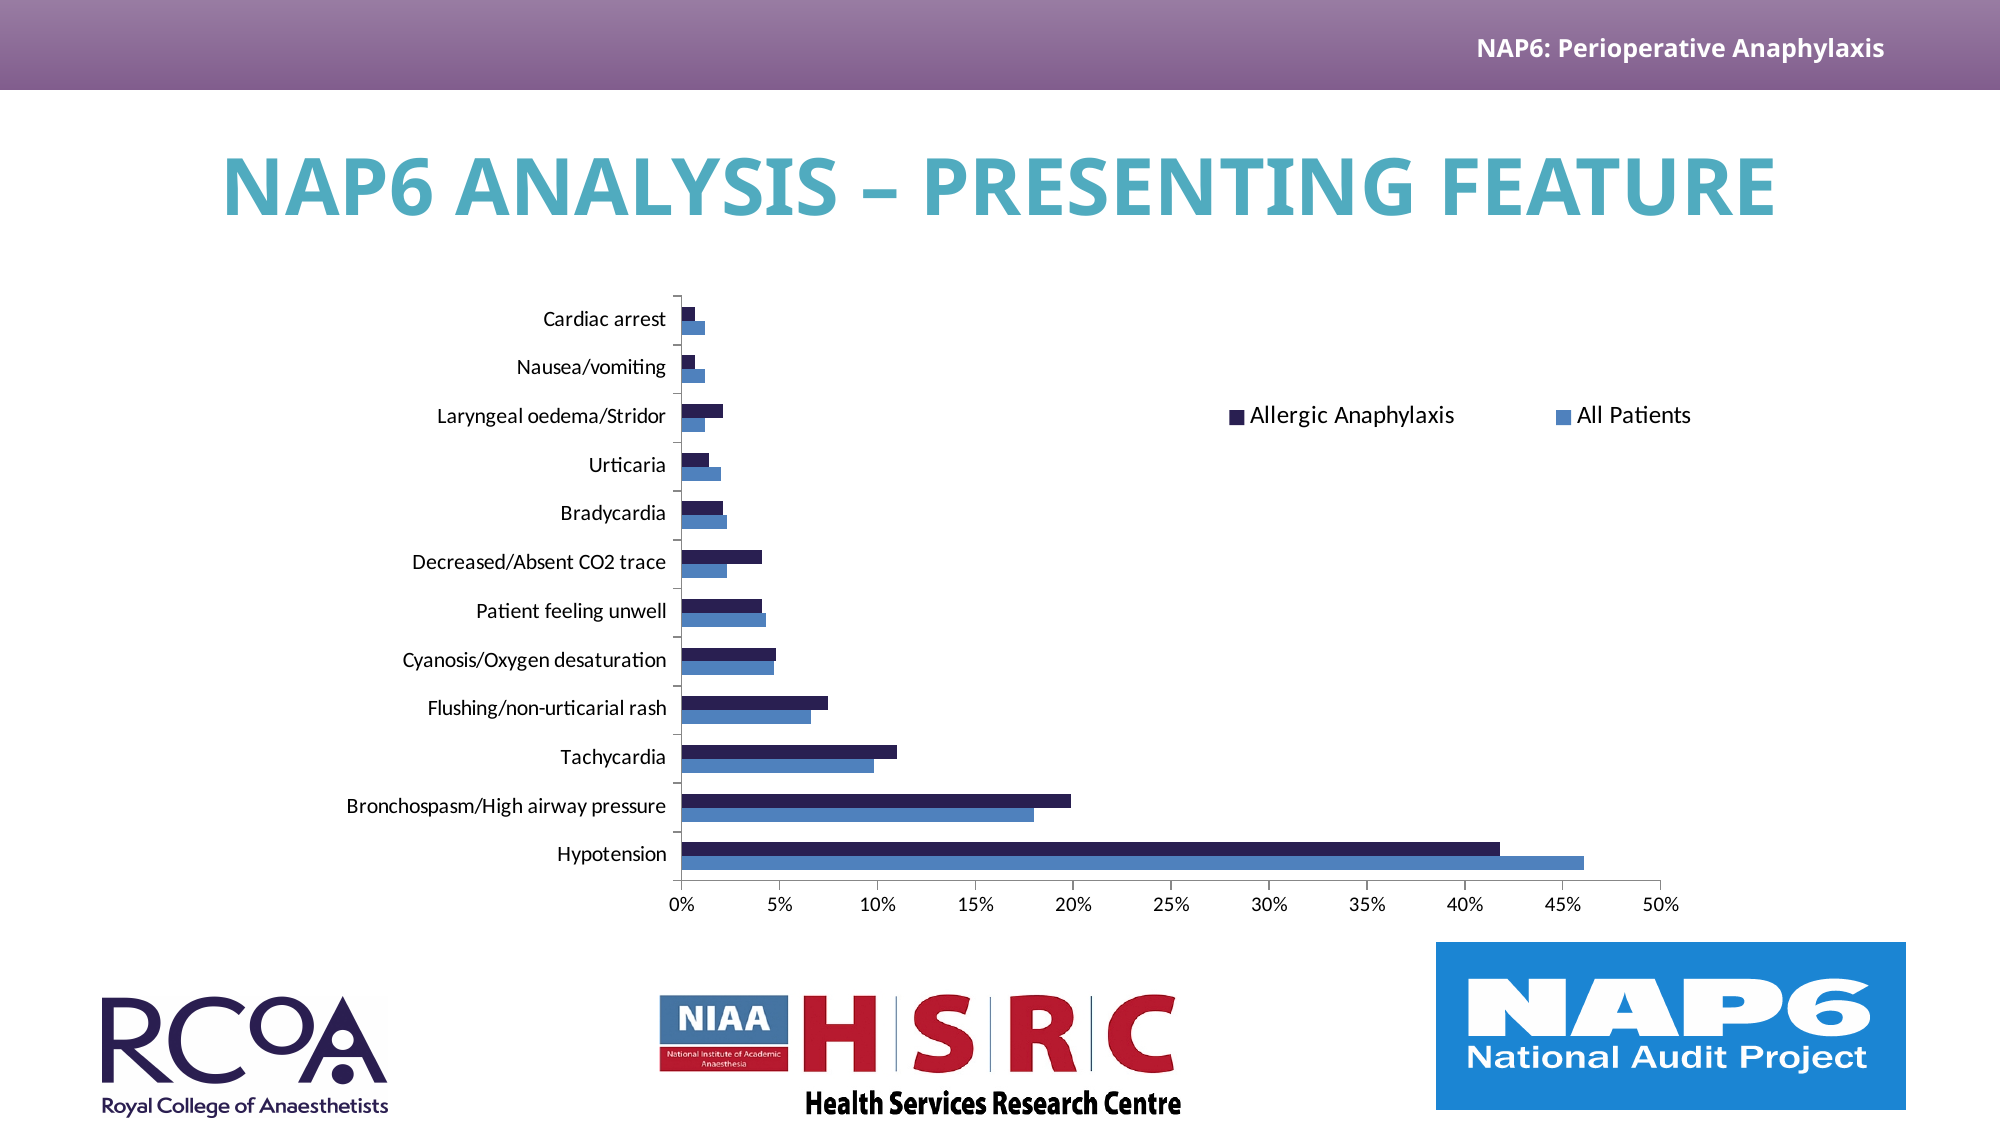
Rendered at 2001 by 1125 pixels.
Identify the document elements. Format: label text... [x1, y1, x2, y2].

title NAP6 ANALYSIS – PRESENTING FEATURE [99, 89, 1900, 278]
picture [102, 996, 388, 1118]
chart [92, 276, 1893, 925]
picture [659, 977, 1181, 1122]
picture [1436, 942, 1906, 1110]
